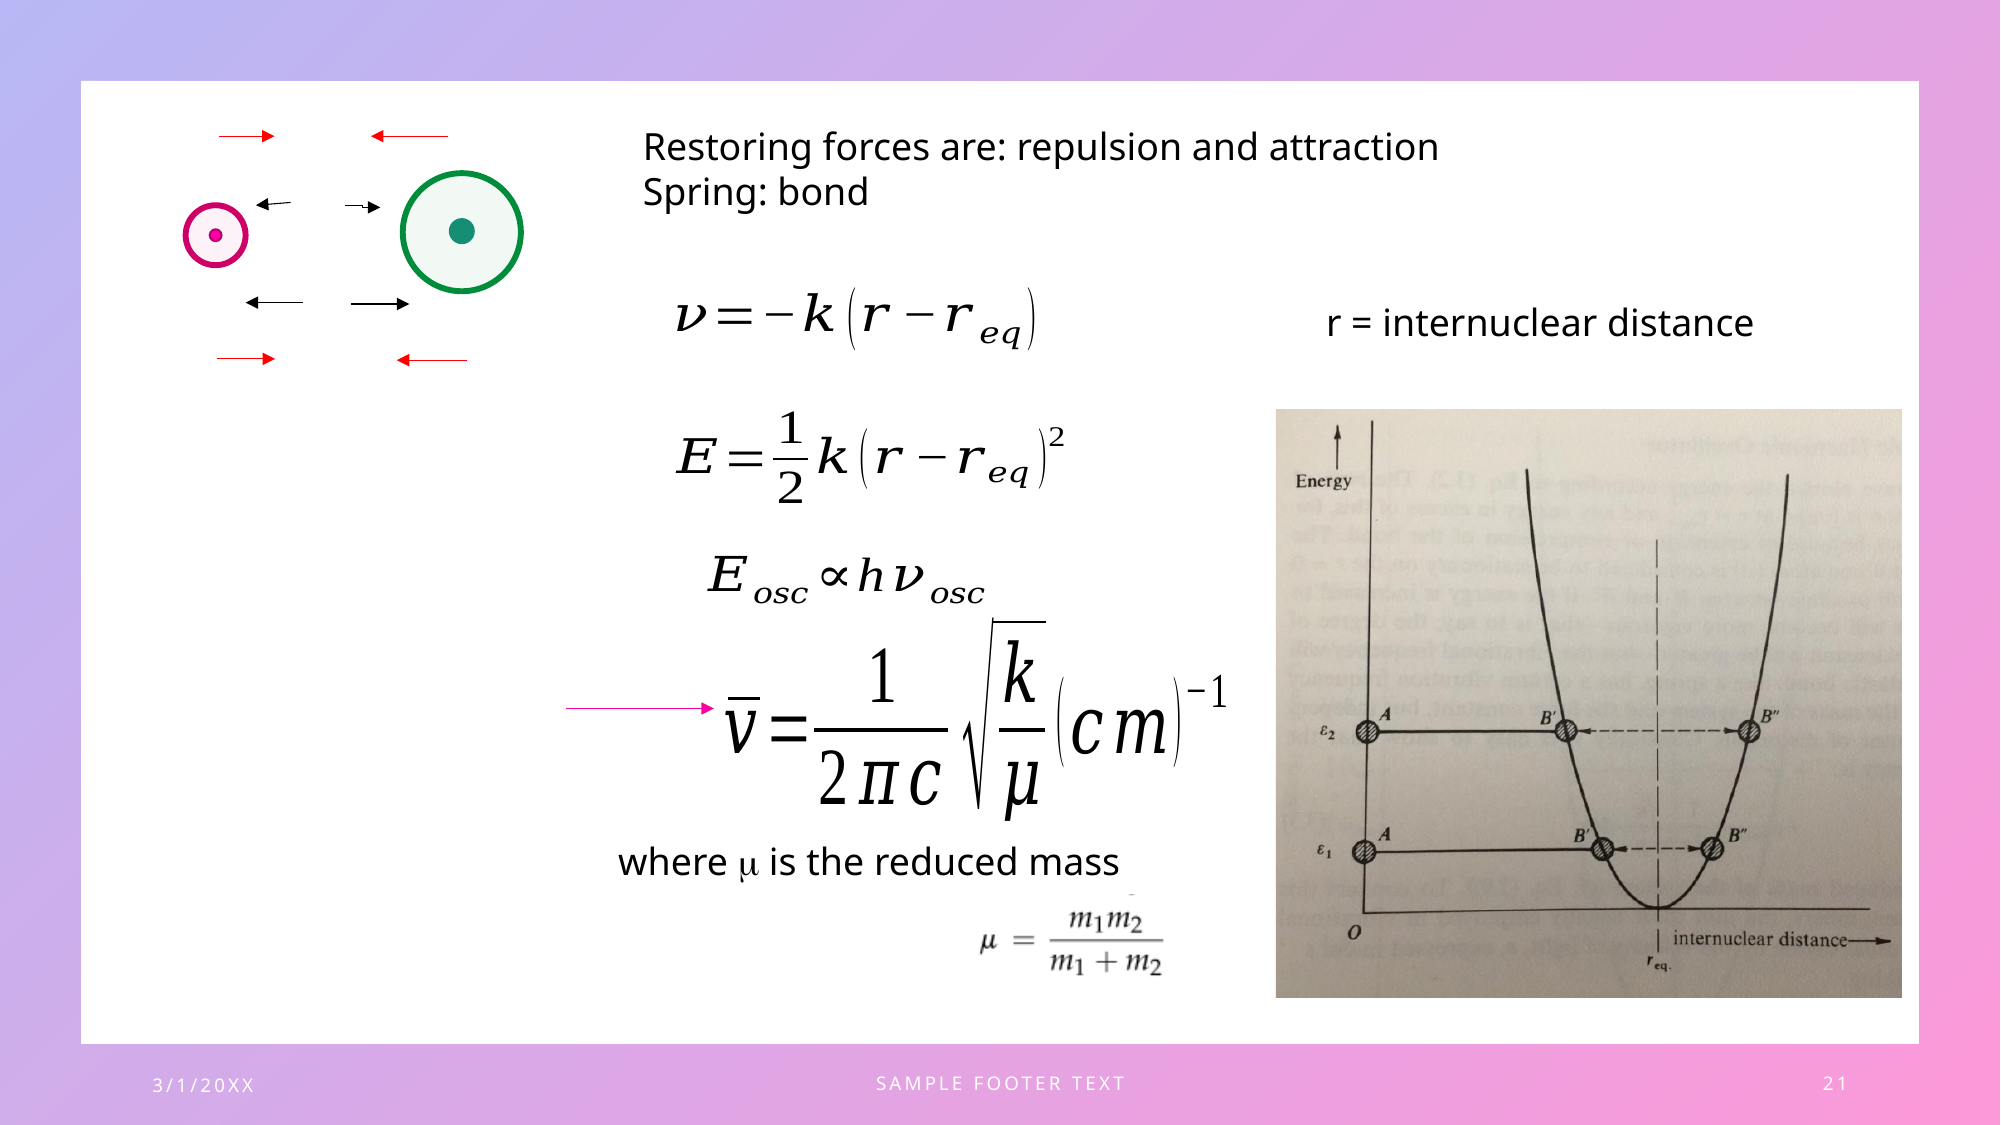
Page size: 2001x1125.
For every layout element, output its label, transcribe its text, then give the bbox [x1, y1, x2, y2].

slide_number 21 [1412, 1054, 1863, 1115]
footer SAMPLE FOOTER TEXT [662, 1054, 1338, 1115]
picture [976, 894, 1181, 988]
picture [1275, 390, 1902, 1017]
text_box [150, 136, 574, 393]
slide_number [137, 1054, 588, 1115]
text_box where m is the reduced mass [603, 830, 1136, 891]
text_box Restoring forces are: repulsion and attraction Spring: bond [628, 115, 1456, 221]
text_box r = internuclear distance [1311, 291, 1770, 351]
